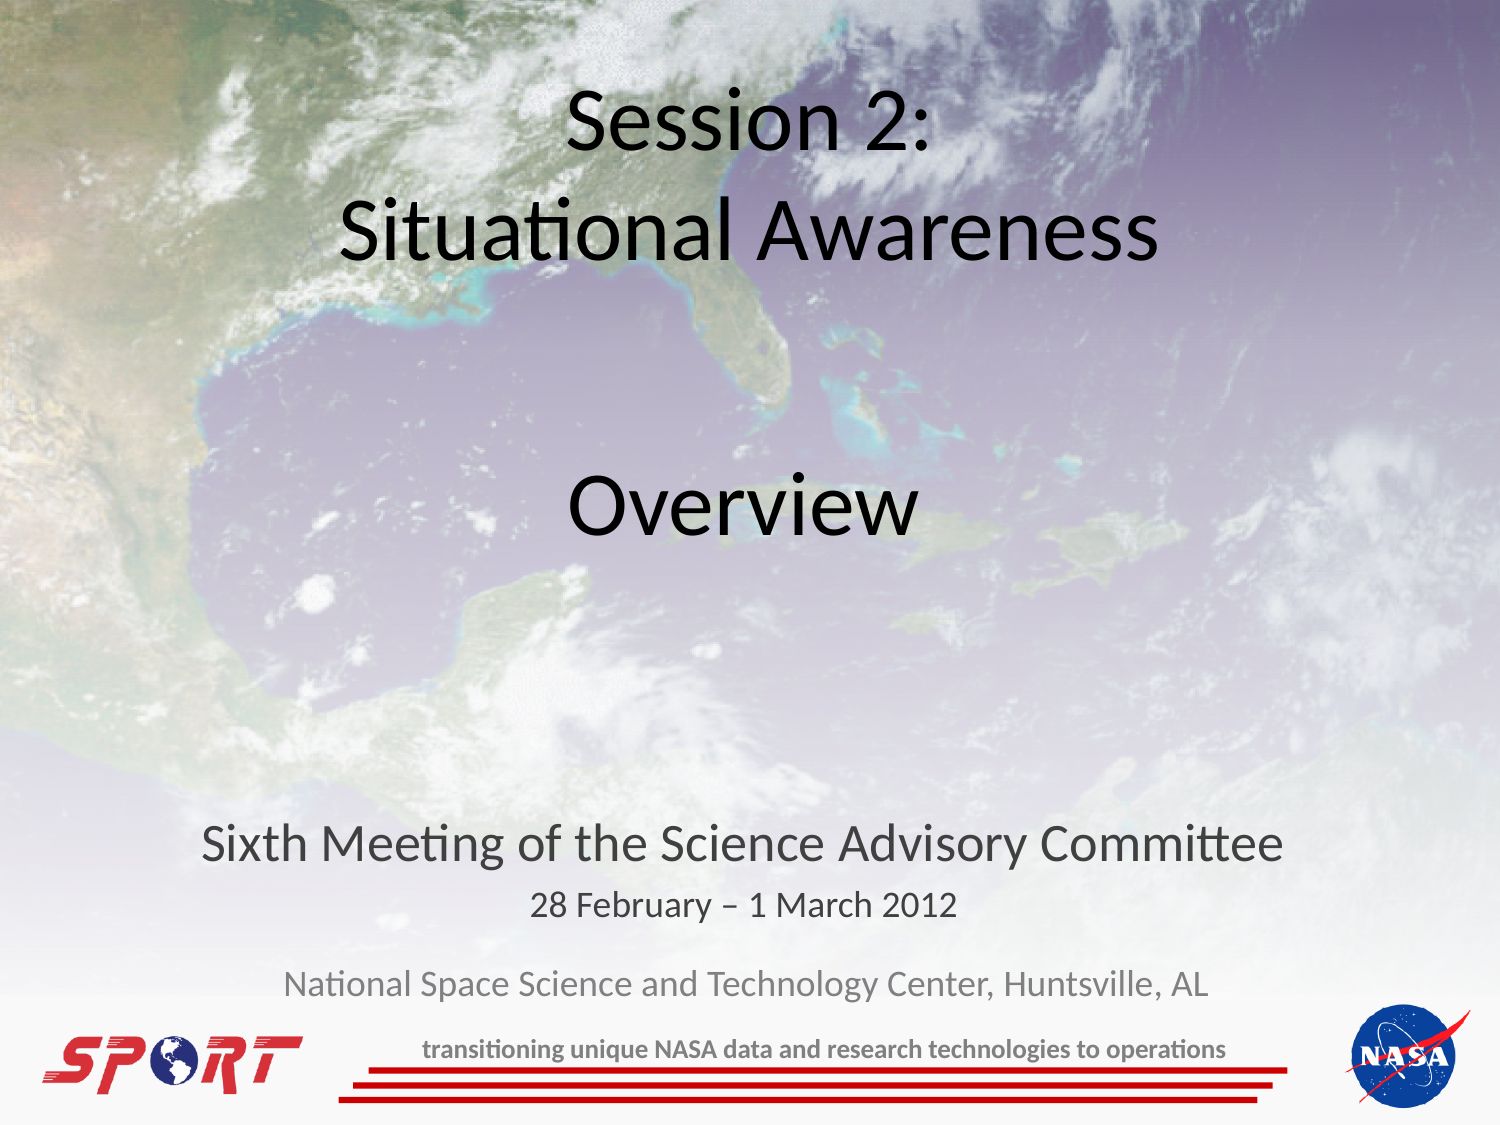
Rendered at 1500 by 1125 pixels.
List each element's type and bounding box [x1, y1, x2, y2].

picture [0, 0, 1500, 996]
text_box [37, 999, 1479, 1113]
